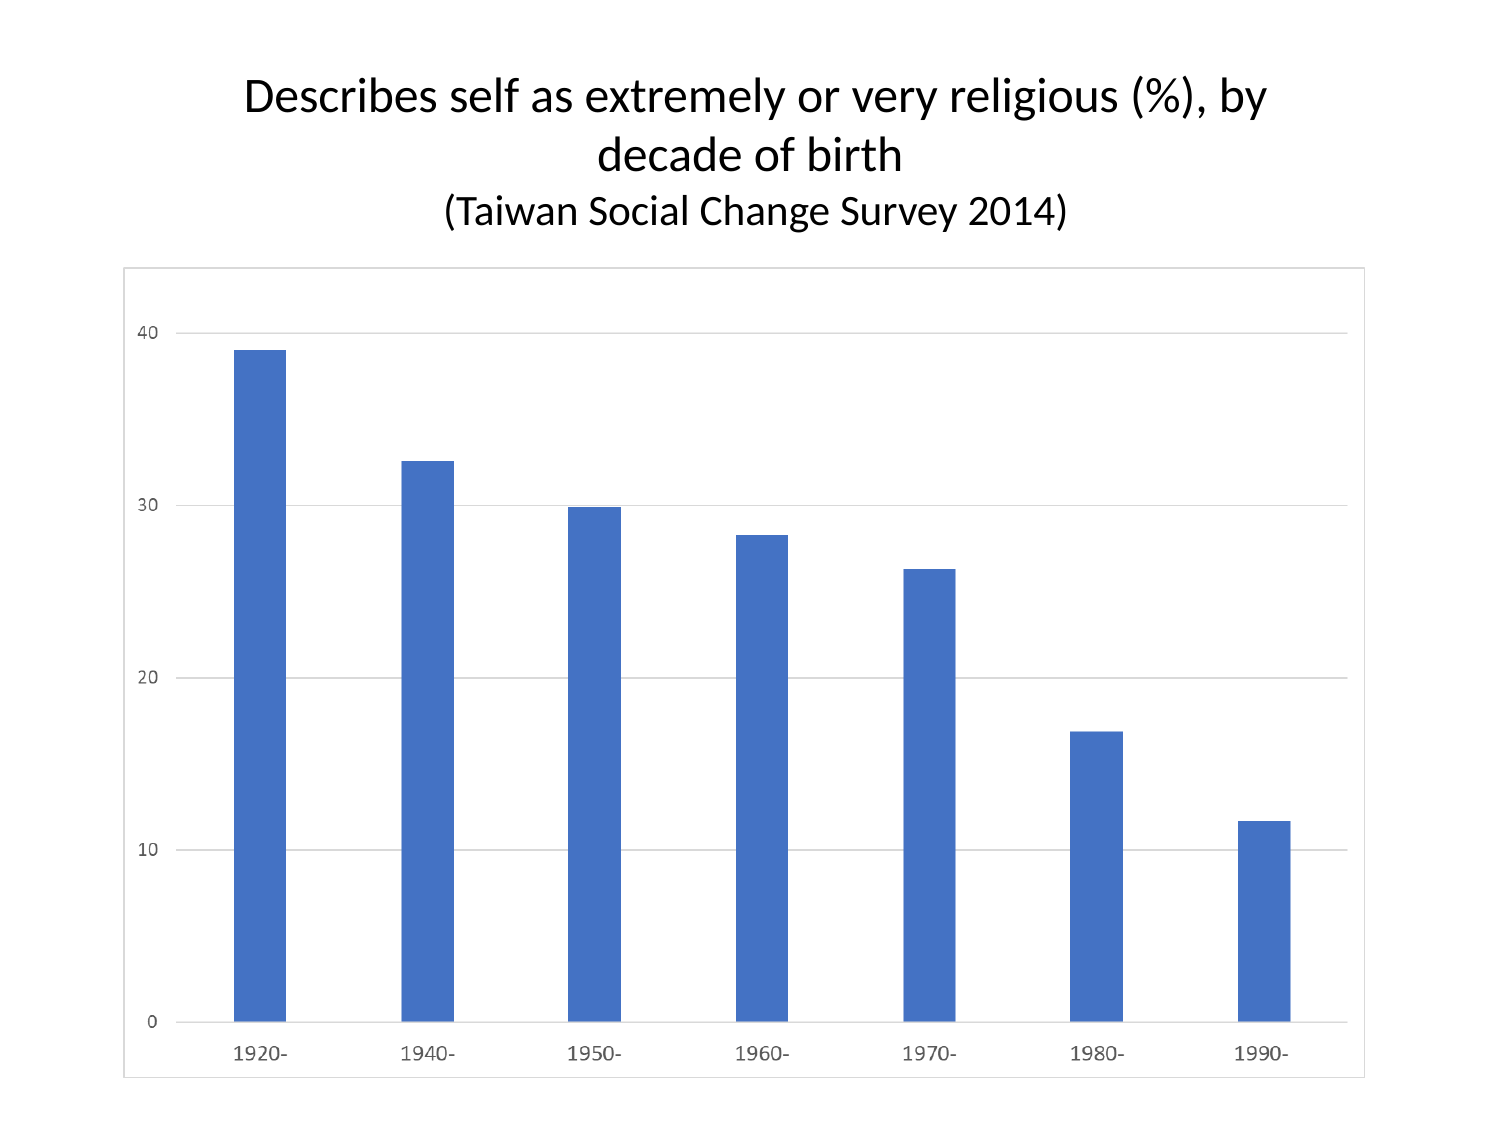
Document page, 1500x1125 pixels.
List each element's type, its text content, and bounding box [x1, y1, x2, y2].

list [123, 266, 1365, 1078]
title Describes self as extremely or very religious (%), by decade of birth (Taiwan Social Change Survey 2014) [171, 54, 1341, 243]
